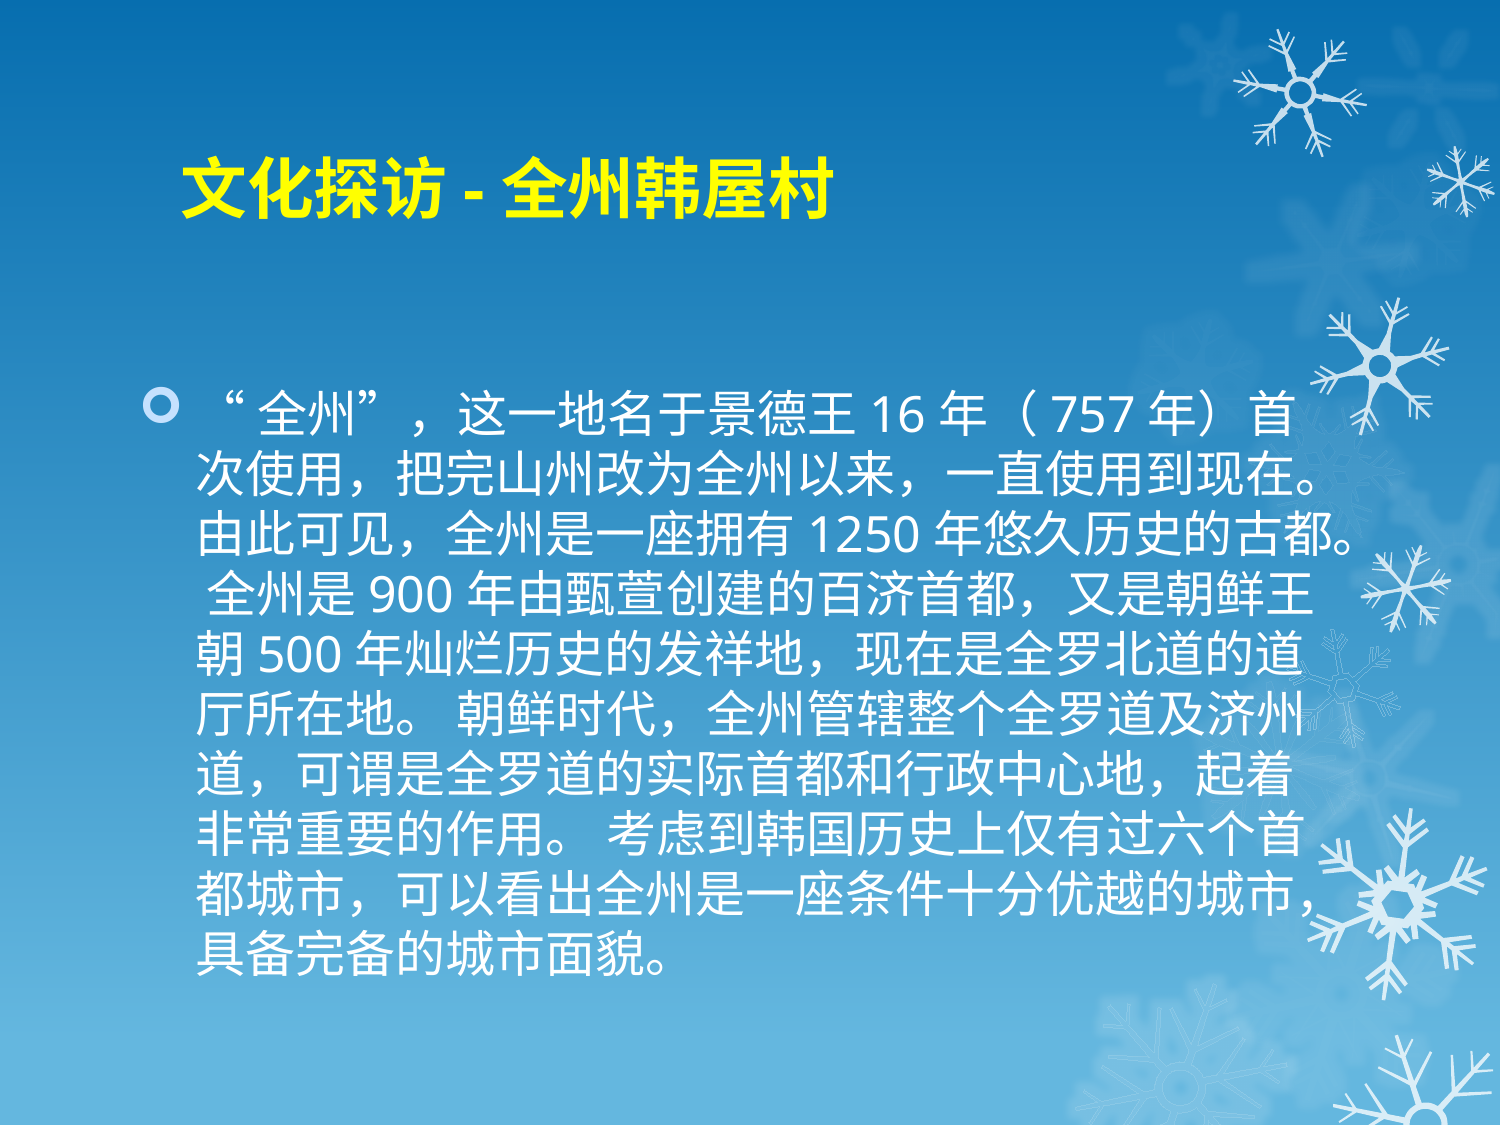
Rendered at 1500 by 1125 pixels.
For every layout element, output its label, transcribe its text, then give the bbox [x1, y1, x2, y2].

list “全州”，这一地名于景德王16年（757年）首次使用，把完山州改为全州以来，一直使用到现在。由此可见，全州是一座拥有1250年悠久历史的古都。 全州是900年由甄萱创建的百济首都，又是朝鲜王朝500年灿烂历史的发祥地，现在是全罗北道的道厅所在地。 朝鲜时代，全州管辖整个全罗道及济州道，可谓是全罗道的实际首都和行政中心地，起着非常重要的作用。 考虑到韩国历史上仅有过六个首都城市，可以看出全州是一座条件十分优越的城市，具备完备的城市面貌。 [123, 338, 1353, 1026]
title 文化探访-全州韩屋村 [165, 110, 1335, 263]
